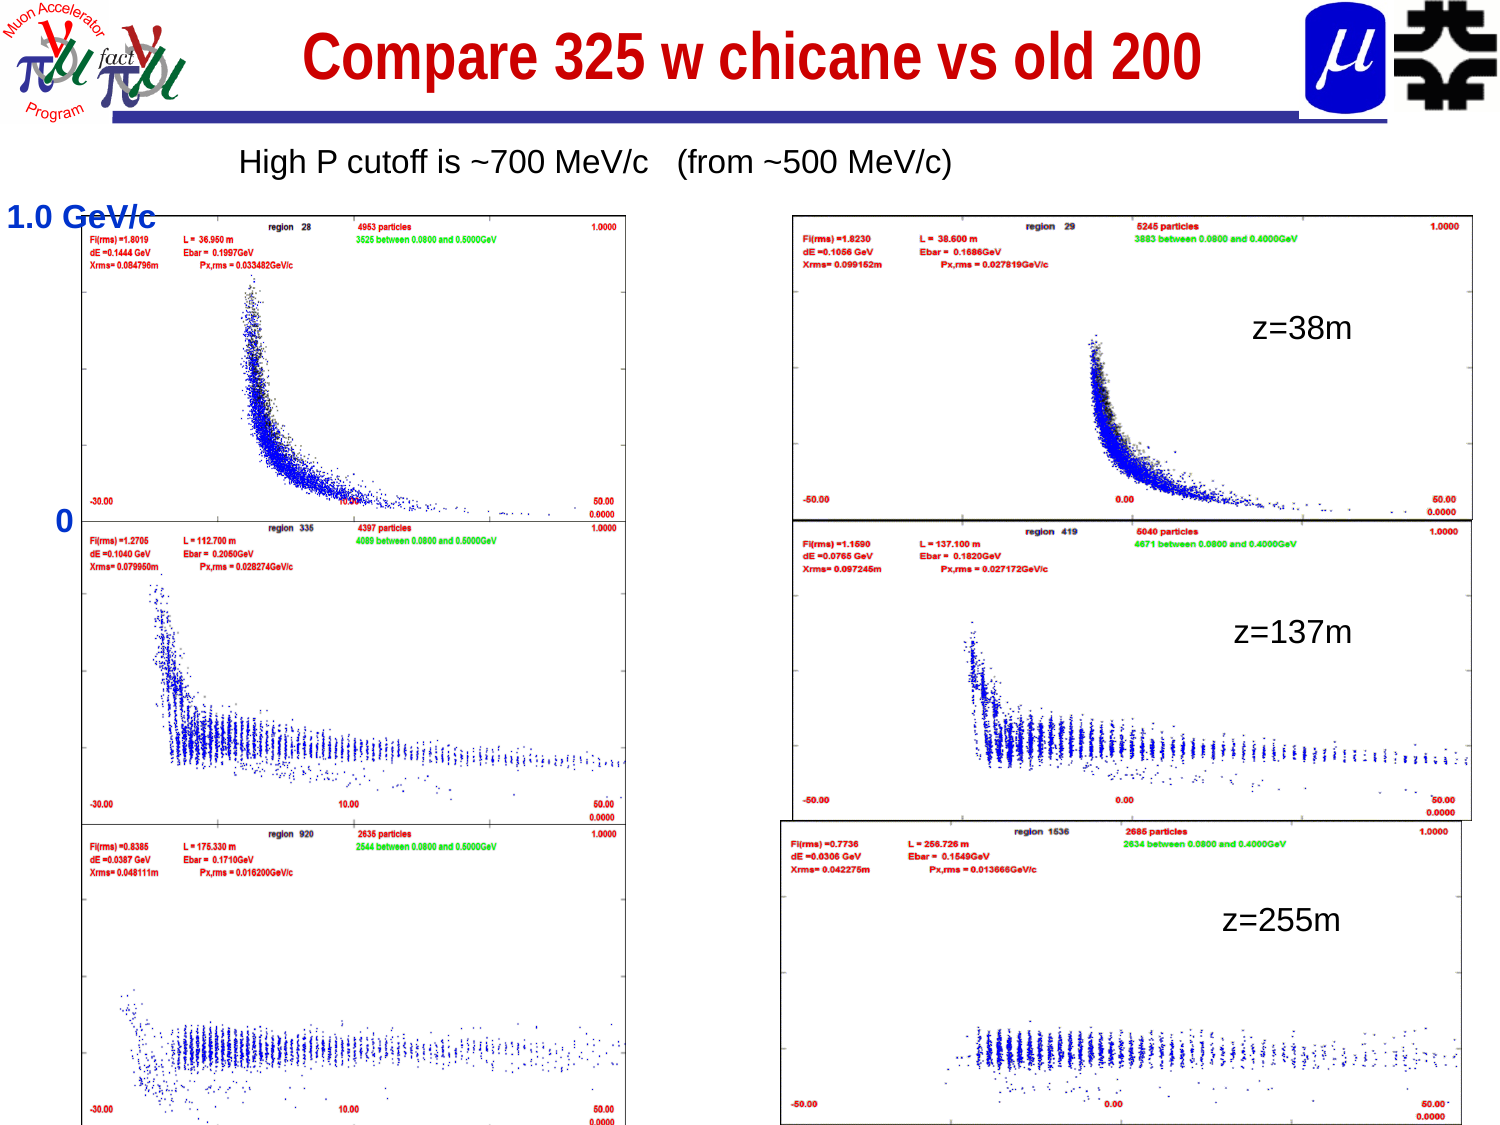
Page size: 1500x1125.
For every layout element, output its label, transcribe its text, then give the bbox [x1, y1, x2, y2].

text_box High P cutoff is ~700 MeV/c (from ~500 MeV/c) [223, 132, 969, 188]
picture [1299, 0, 1500, 119]
text_box 0 [40, 491, 76, 547]
title Compare 325 w chicane vs old 200 [201, 0, 1320, 107]
text_box 1.0 GeV/c [0, 188, 172, 243]
picture [0, 0, 186, 124]
picture [780, 215, 1473, 1125]
picture [81, 215, 626, 1125]
